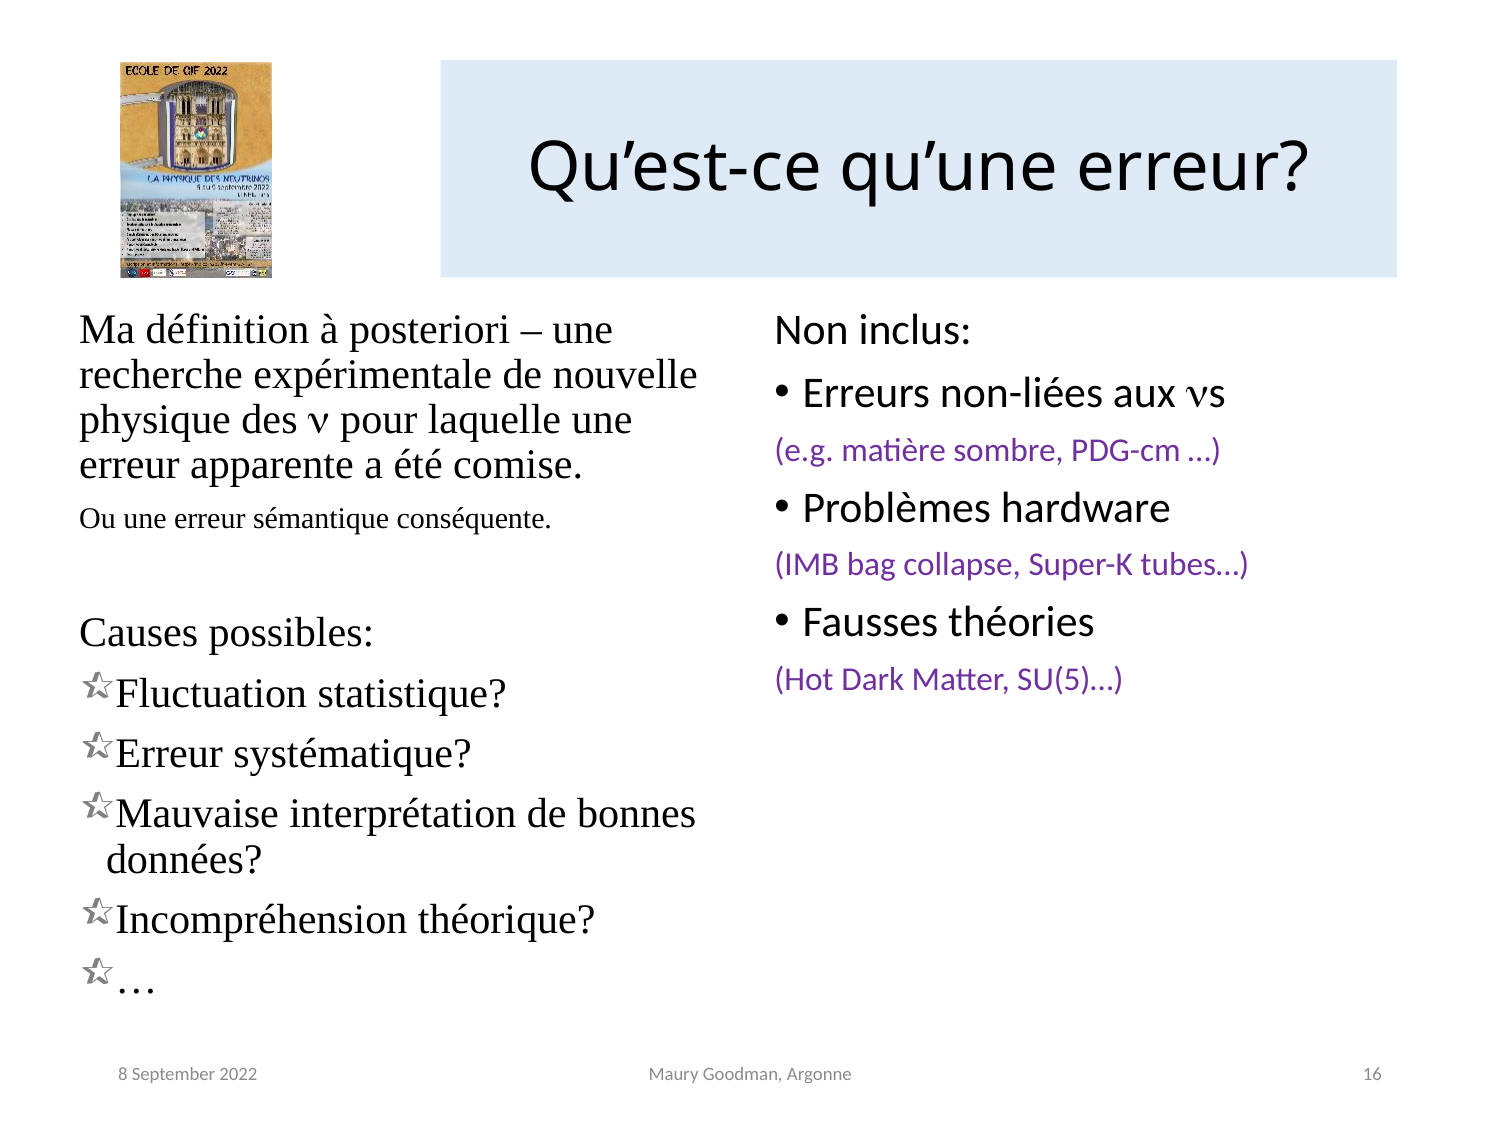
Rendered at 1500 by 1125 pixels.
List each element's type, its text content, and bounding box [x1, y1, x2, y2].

title Qu’est-ce qu’une erreur? [440, 59, 1397, 278]
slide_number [103, 1042, 441, 1103]
list Ma définition à posteriori – une recherche expérimentale de nouvelle physique des n pour laquelle une erreur apparente a été comise. Ou une erreur sémantique conséquente. Causes possibles: Fluctuation statistique? Erreur systématique? Mauvaise interprétation de bonnes données? Incompréhension théorique? … [64, 299, 741, 1014]
footer Maury Goodman, Argonne [496, 1042, 1004, 1103]
list Non inclus: Erreurs non-liées aux ns (e.g. matière sombre, PDG-cm …) Problèmes hardware (IMB bag collapse, Super-K tubes…) Fausses théories (Hot Dark Matter, SU(5)…) [759, 299, 1397, 1014]
slide_number 16 [1059, 1042, 1397, 1103]
picture [120, 62, 272, 278]
